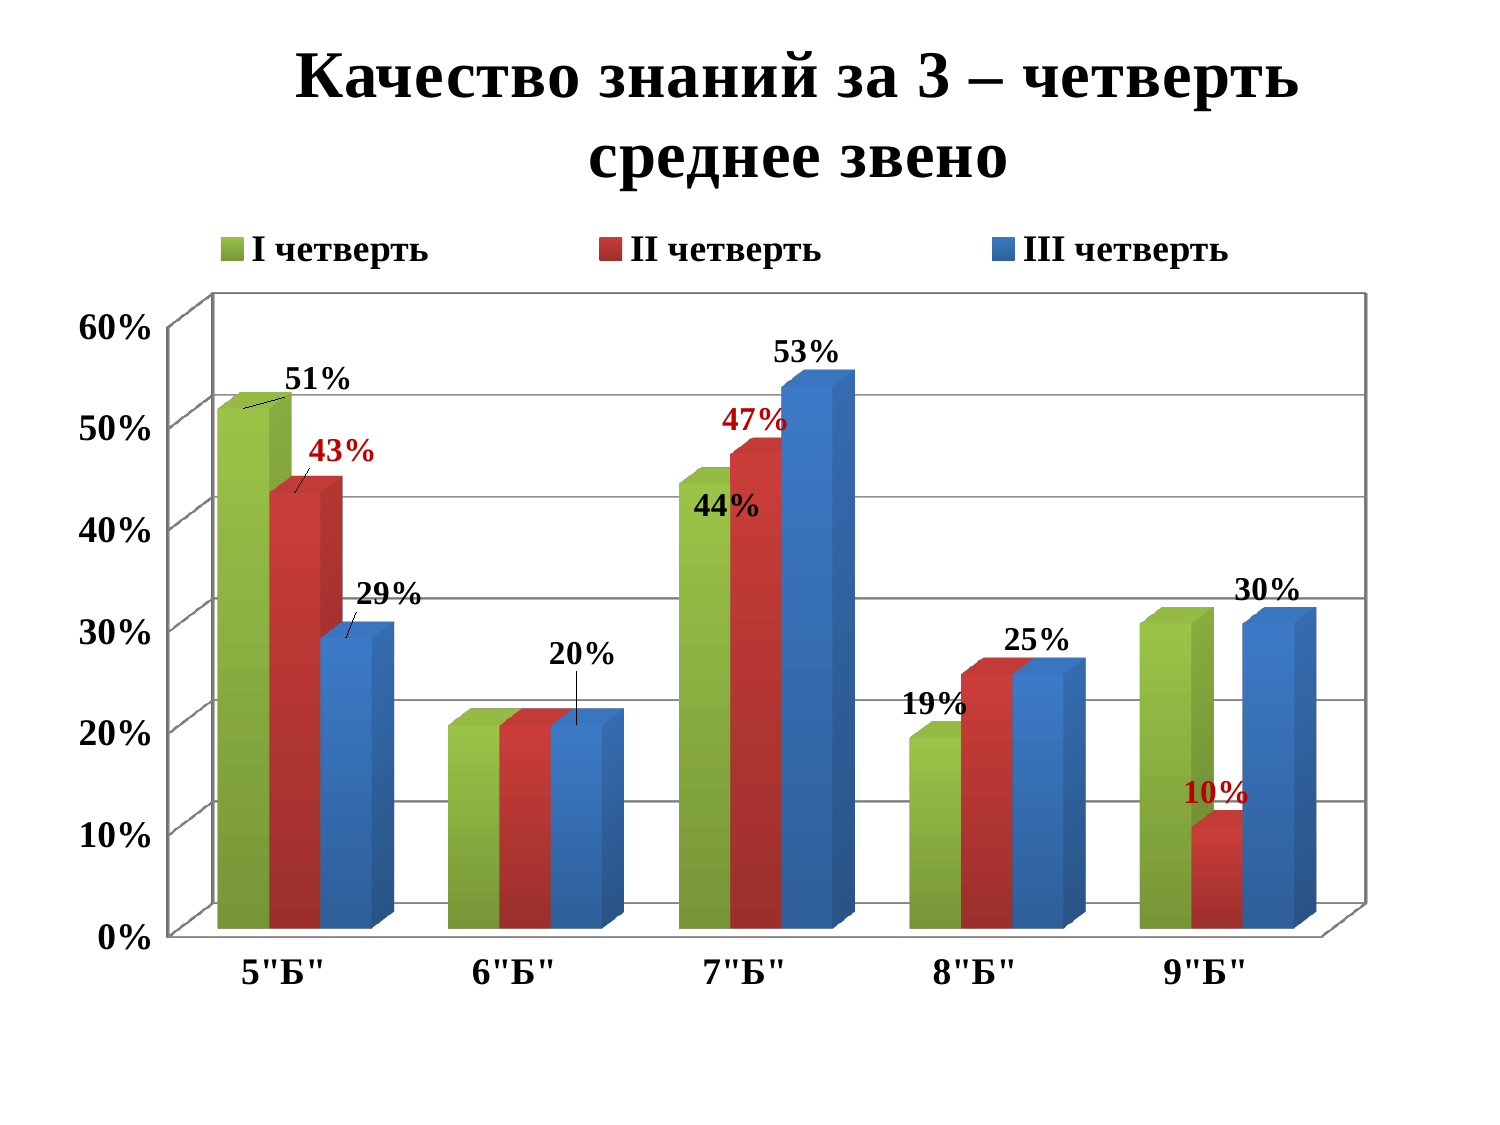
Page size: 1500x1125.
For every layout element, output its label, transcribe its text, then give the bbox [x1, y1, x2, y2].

chart [46, 198, 1466, 1095]
text_box Качество знаний за 3 – четверть среднее звено [128, 23, 1469, 199]
